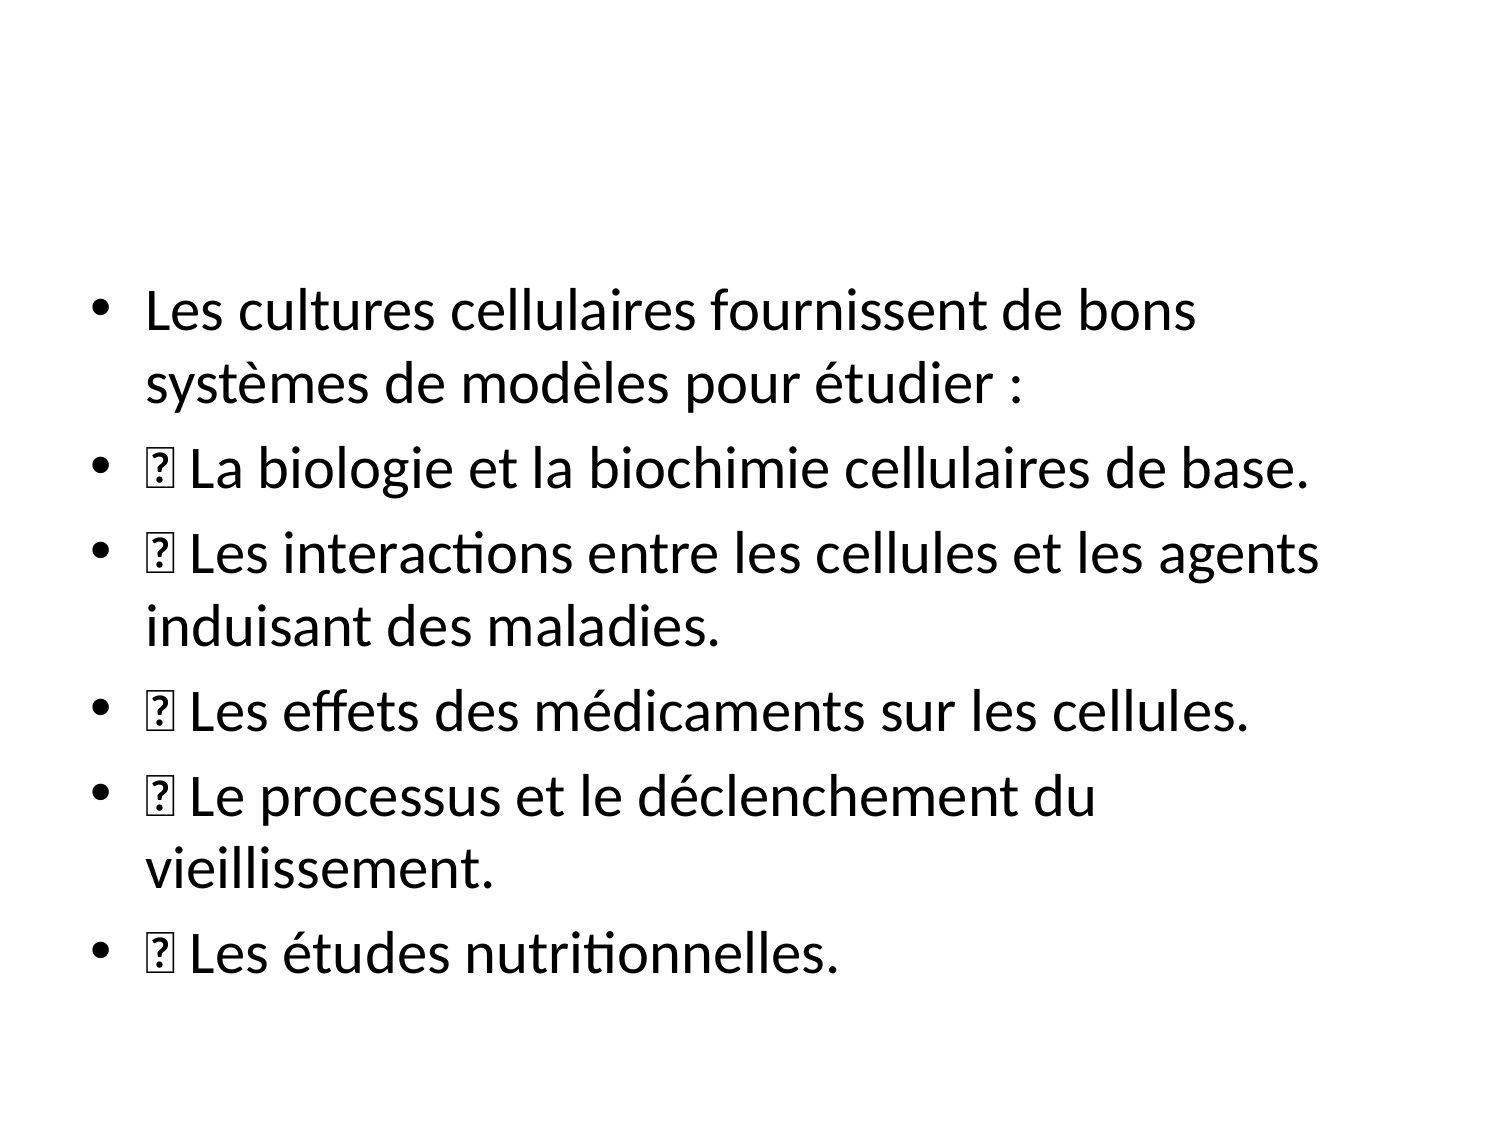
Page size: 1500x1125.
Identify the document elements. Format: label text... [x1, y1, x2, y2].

list Les cultures cellulaires fournissent de bons systèmes de modèles pour étudier :  La biologie et la biochimie cellulaires de base.  Les interactions entre les cellules et les agents induisant des maladies.  Les effets des médicaments sur les cellules.  Le processus et le déclenchement du vieillissement.  Les études nutritionnelles. [75, 262, 1425, 1005]
